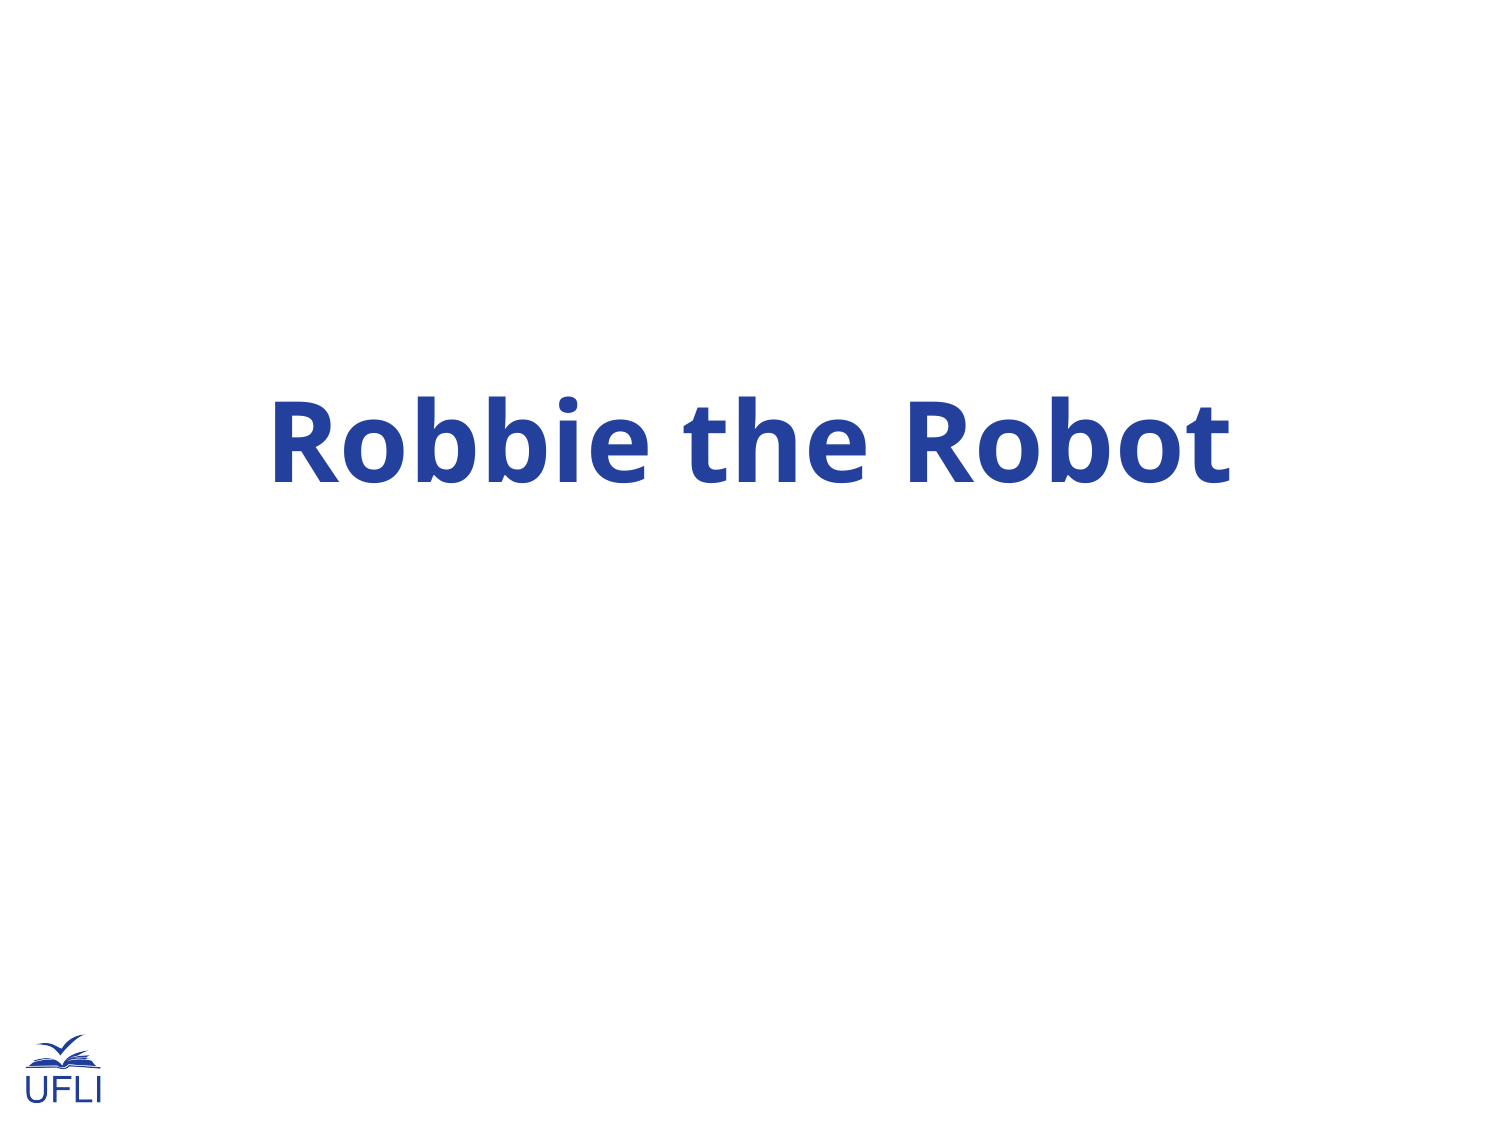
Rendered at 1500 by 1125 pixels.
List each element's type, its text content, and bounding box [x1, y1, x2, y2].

text_box Robbie the Robot [0, 362, 1500, 698]
picture [5, 1028, 124, 1109]
